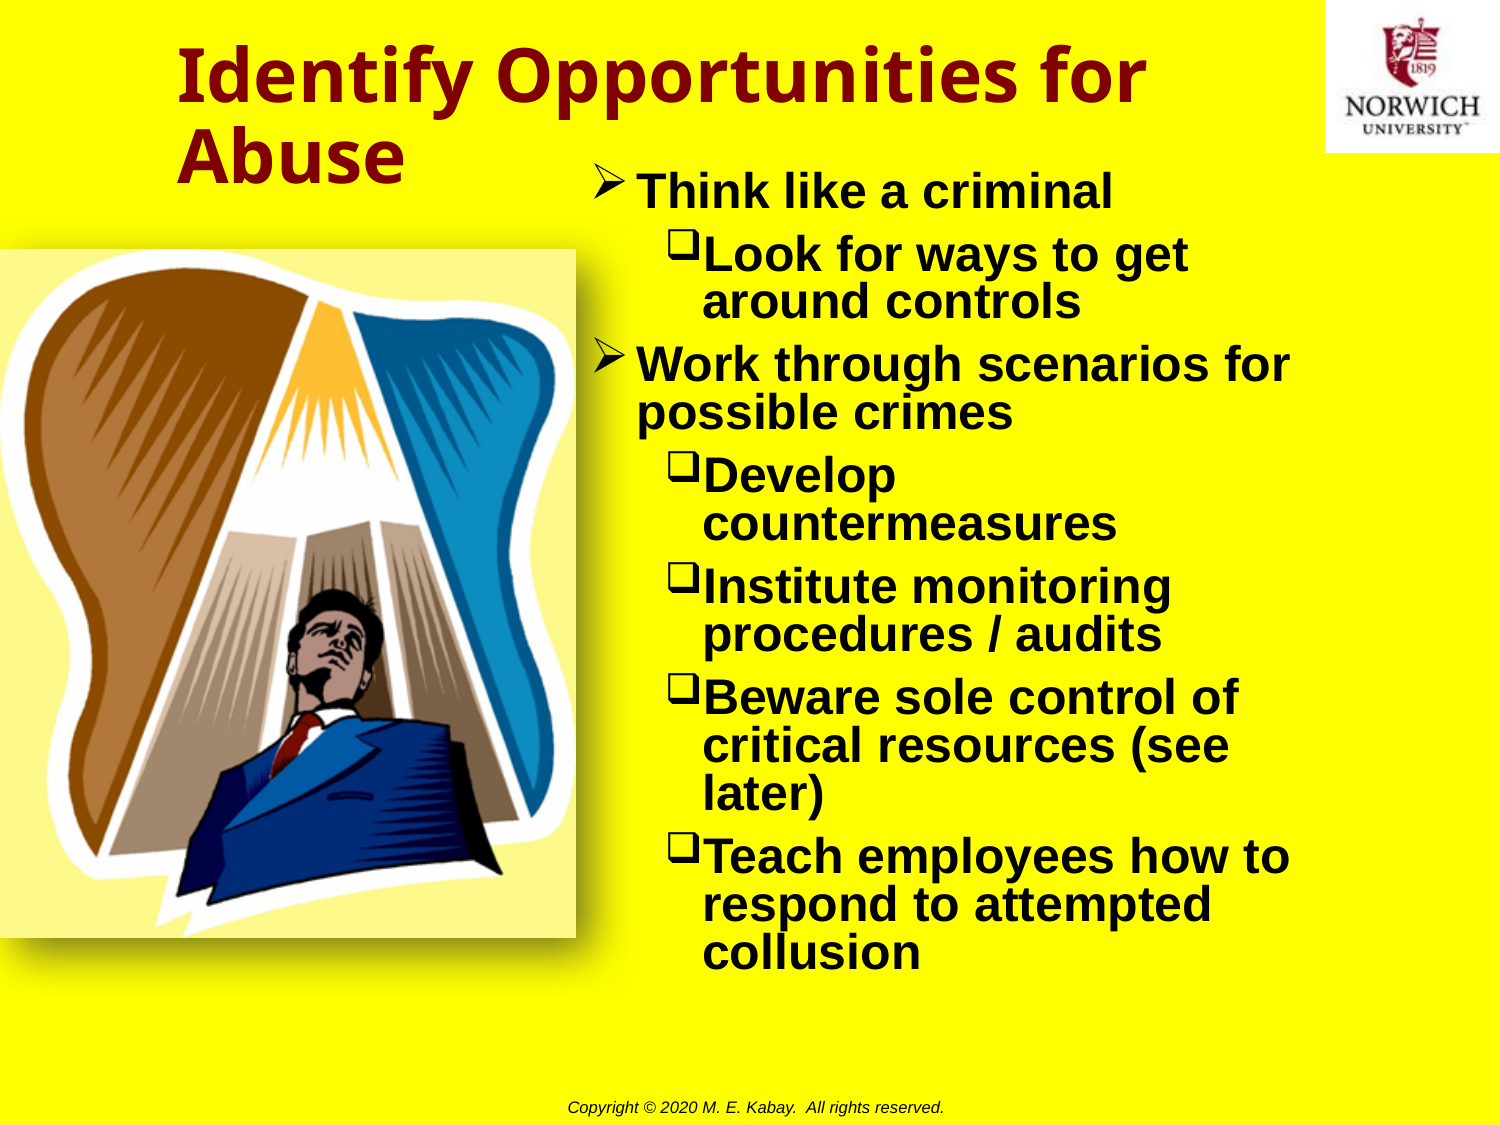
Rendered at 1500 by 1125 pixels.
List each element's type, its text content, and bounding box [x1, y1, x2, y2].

picture [0, 249, 576, 938]
list Think like a criminal Look for ways to get around controls Work through scenarios for possible crimes Develop countermeasures Institute monitoring procedures / audits Beware sole control of critical resources (see later) Teach employees how to respond to attempted collusion [574, 161, 1339, 1076]
picture [1325, 0, 1500, 153]
title Identify Opportunities for Abuse [161, 24, 1339, 213]
